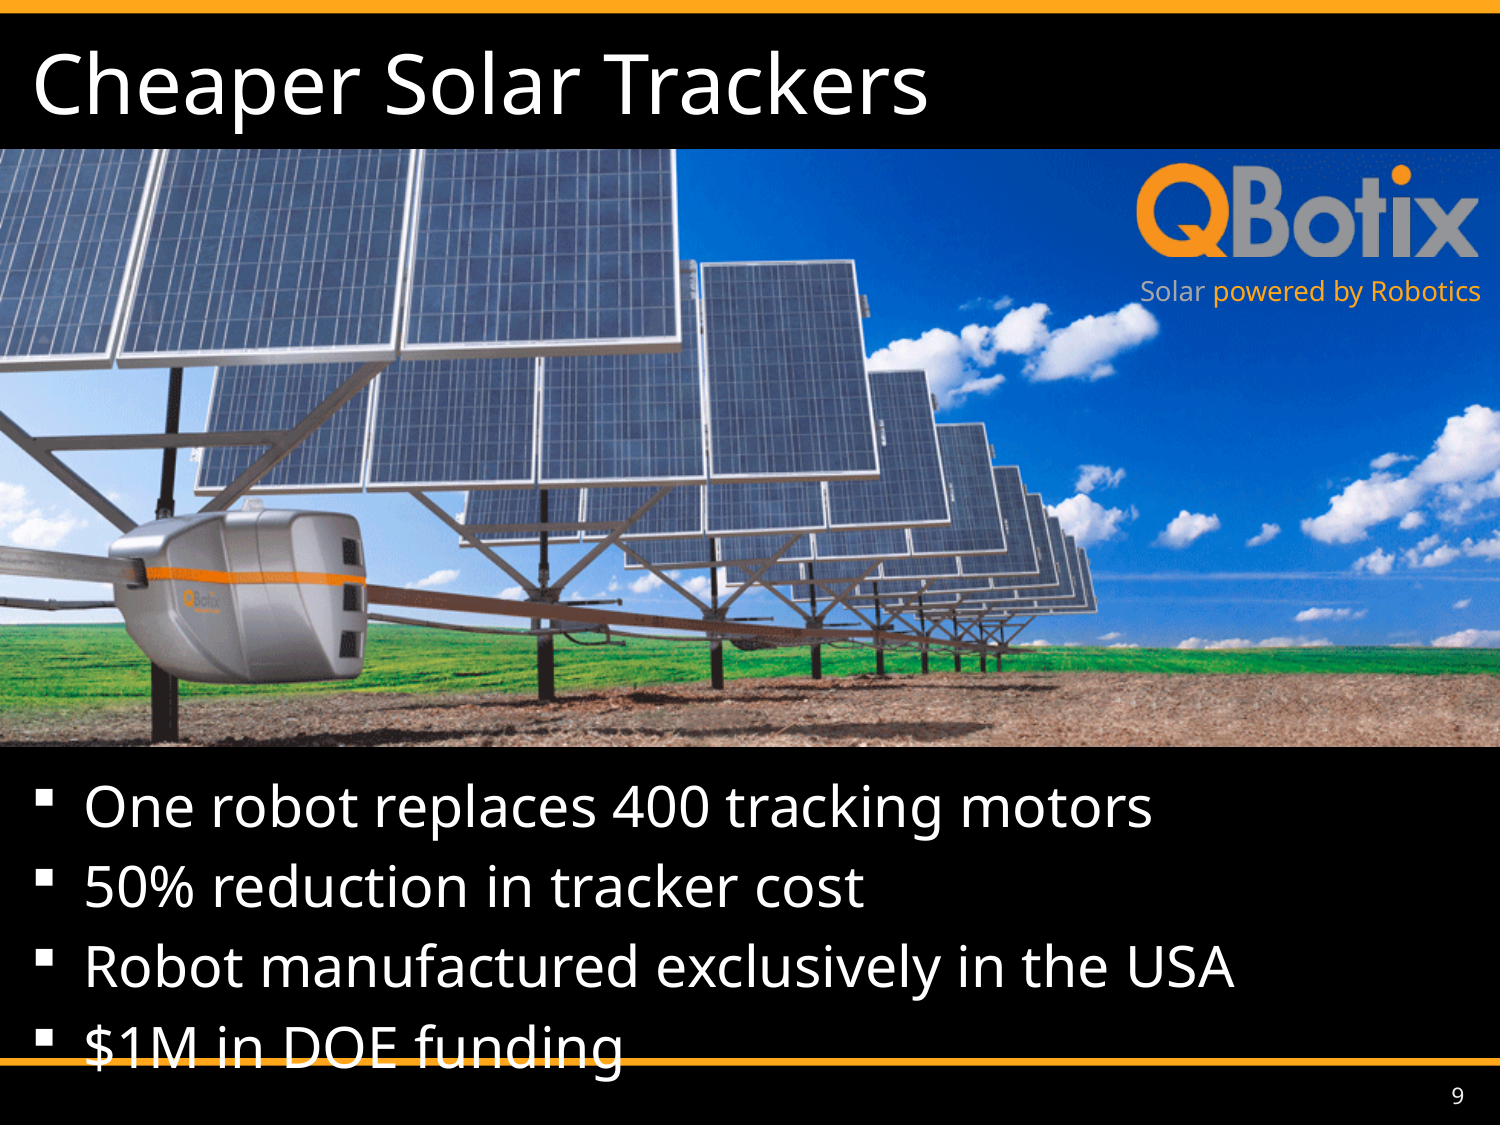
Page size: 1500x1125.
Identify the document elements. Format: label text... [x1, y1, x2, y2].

picture [0, 149, 1500, 748]
list One robot replaces 400 tracking motors 50% reduction in tracker cost Robot manufactured exclusively in the USA $1M in DOE funding [16, 762, 1477, 1088]
slide_number 9 [1416, 1067, 1500, 1125]
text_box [1124, 162, 1500, 316]
title Cheaper Solar Trackers [16, 24, 1477, 148]
